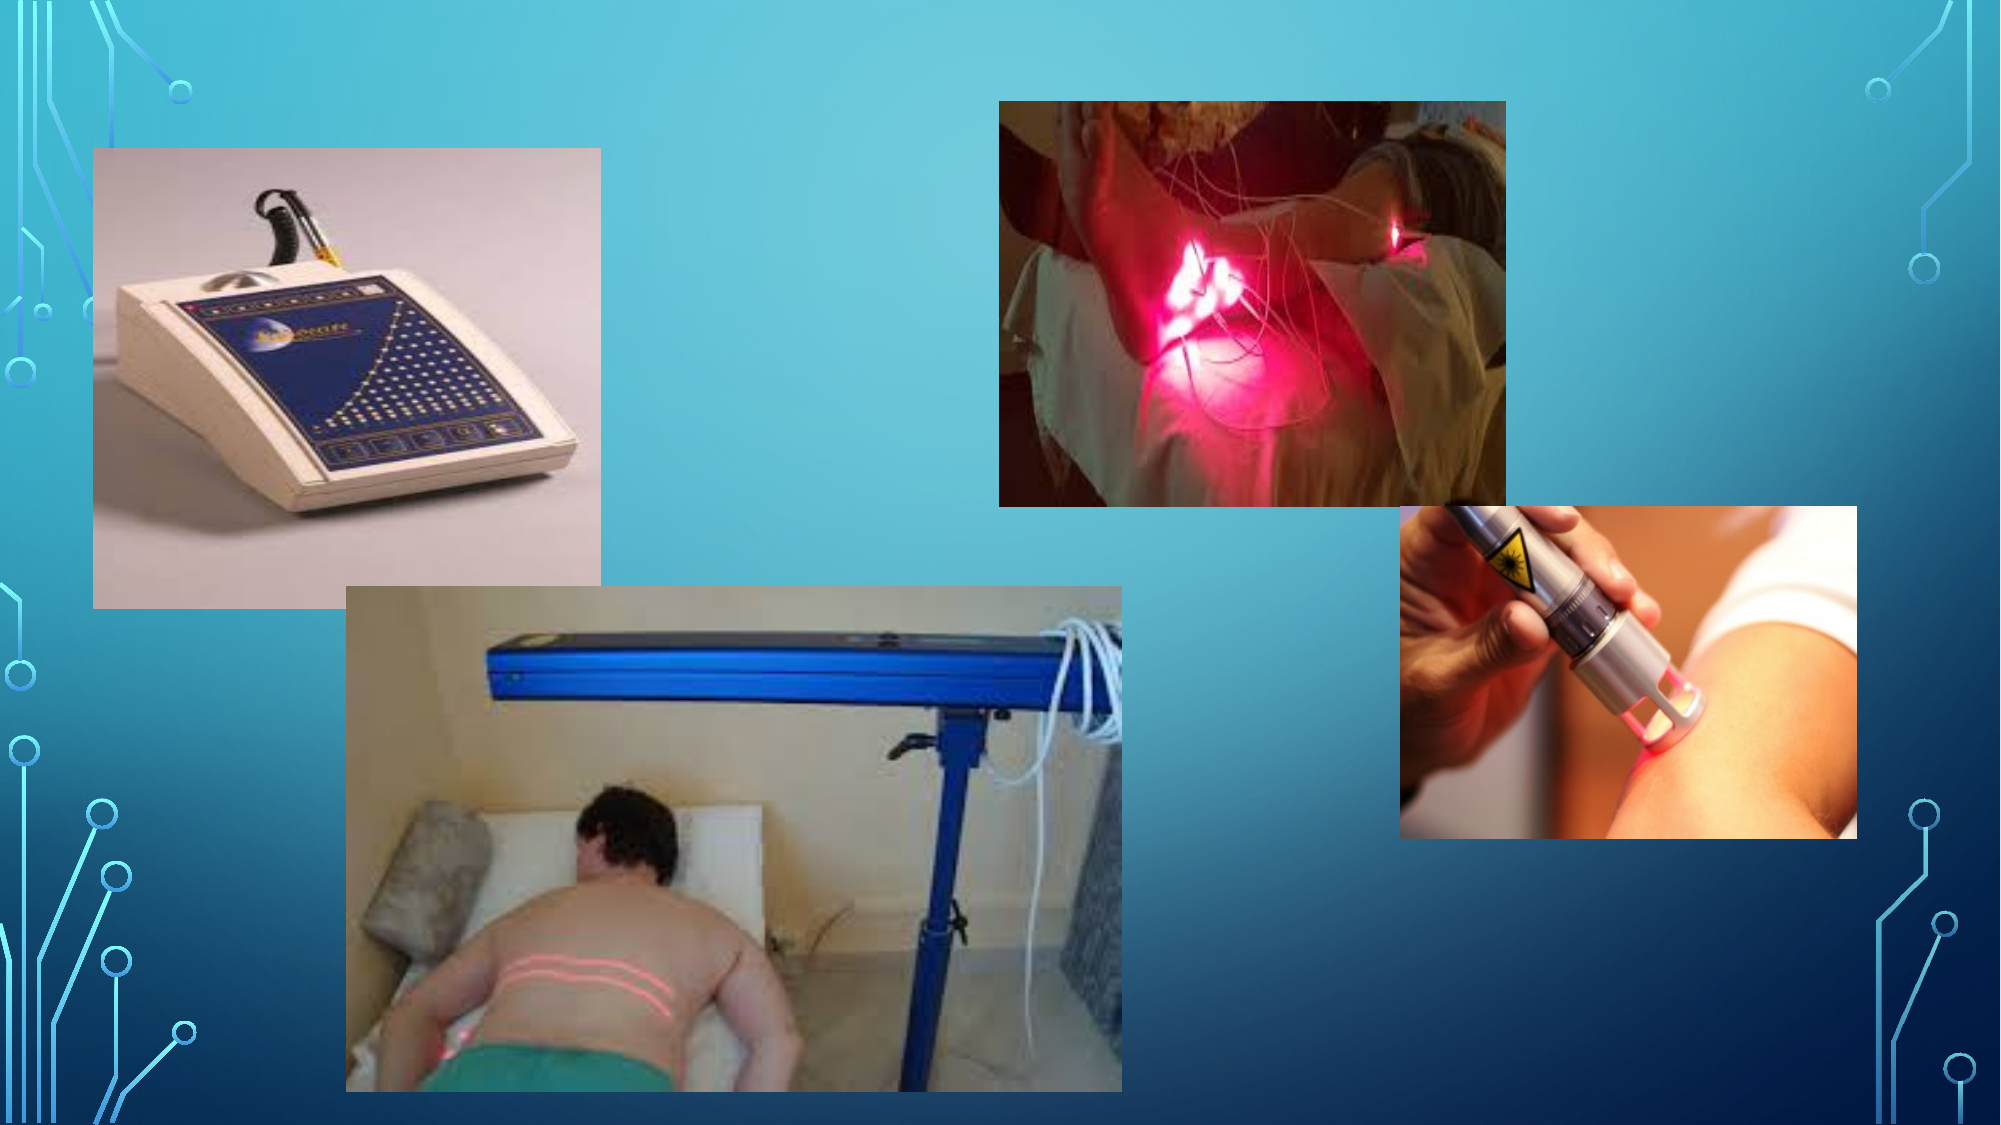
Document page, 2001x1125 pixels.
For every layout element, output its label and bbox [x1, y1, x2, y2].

list [93, 148, 601, 609]
picture [346, 586, 1122, 1092]
picture [999, 101, 1857, 840]
